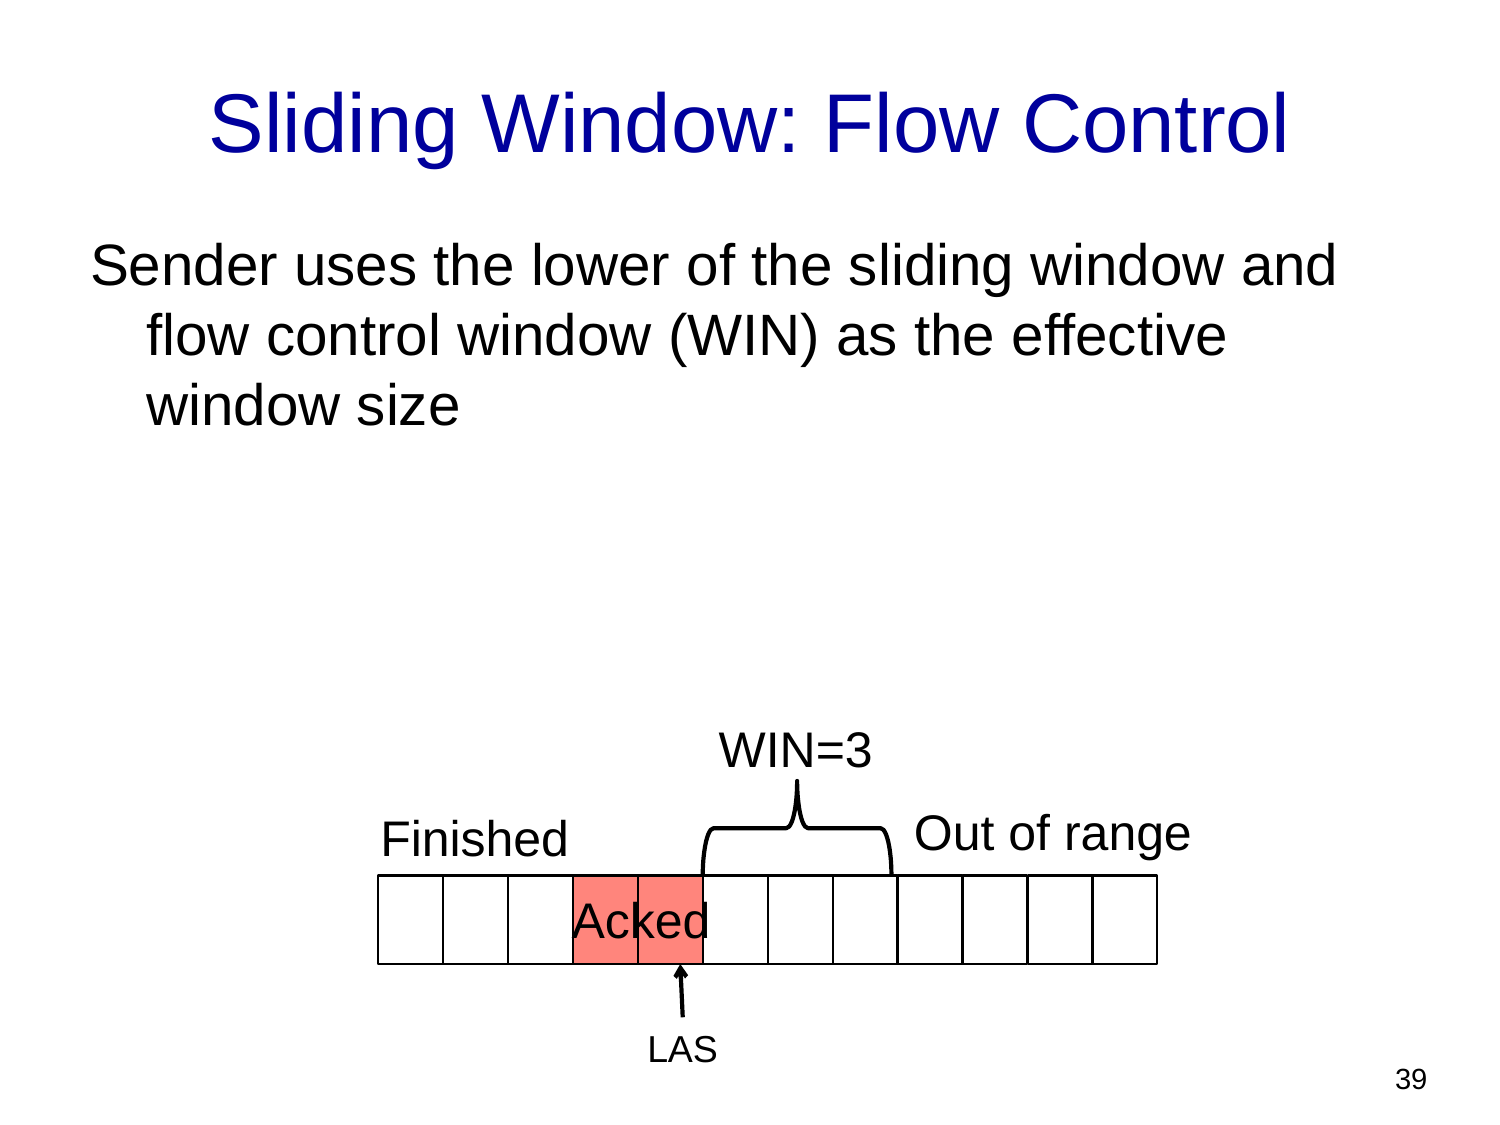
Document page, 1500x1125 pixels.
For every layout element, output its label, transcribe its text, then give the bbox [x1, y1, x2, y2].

text_box LAS [632, 1017, 733, 1077]
list Sender uses the lower of the sliding window and flow control window (WIN) as the effective window size [74, 219, 1426, 652]
text_box [637, 957, 702, 965]
text_box [572, 957, 637, 965]
slide_number 39 [1092, 1024, 1443, 1103]
text_box [702, 785, 892, 876]
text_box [680, 963, 684, 1018]
text_box [637, 875, 702, 881]
text_box [767, 876, 832, 965]
text_box [442, 875, 507, 965]
text_box [507, 875, 572, 965]
text_box WIN=3 [703, 710, 888, 785]
text_box [897, 875, 962, 965]
text_box [1092, 875, 1158, 965]
text_box Out of range [899, 792, 1208, 868]
text_box [702, 876, 767, 965]
text_box [962, 875, 1027, 965]
text_box [832, 875, 897, 965]
text_box [572, 875, 637, 881]
title Sliding Window: Flow Control [74, 47, 1426, 191]
text_box [1027, 875, 1092, 965]
text_box Acked [556, 881, 726, 957]
text_box Finished [365, 798, 584, 874]
text_box [377, 875, 442, 965]
